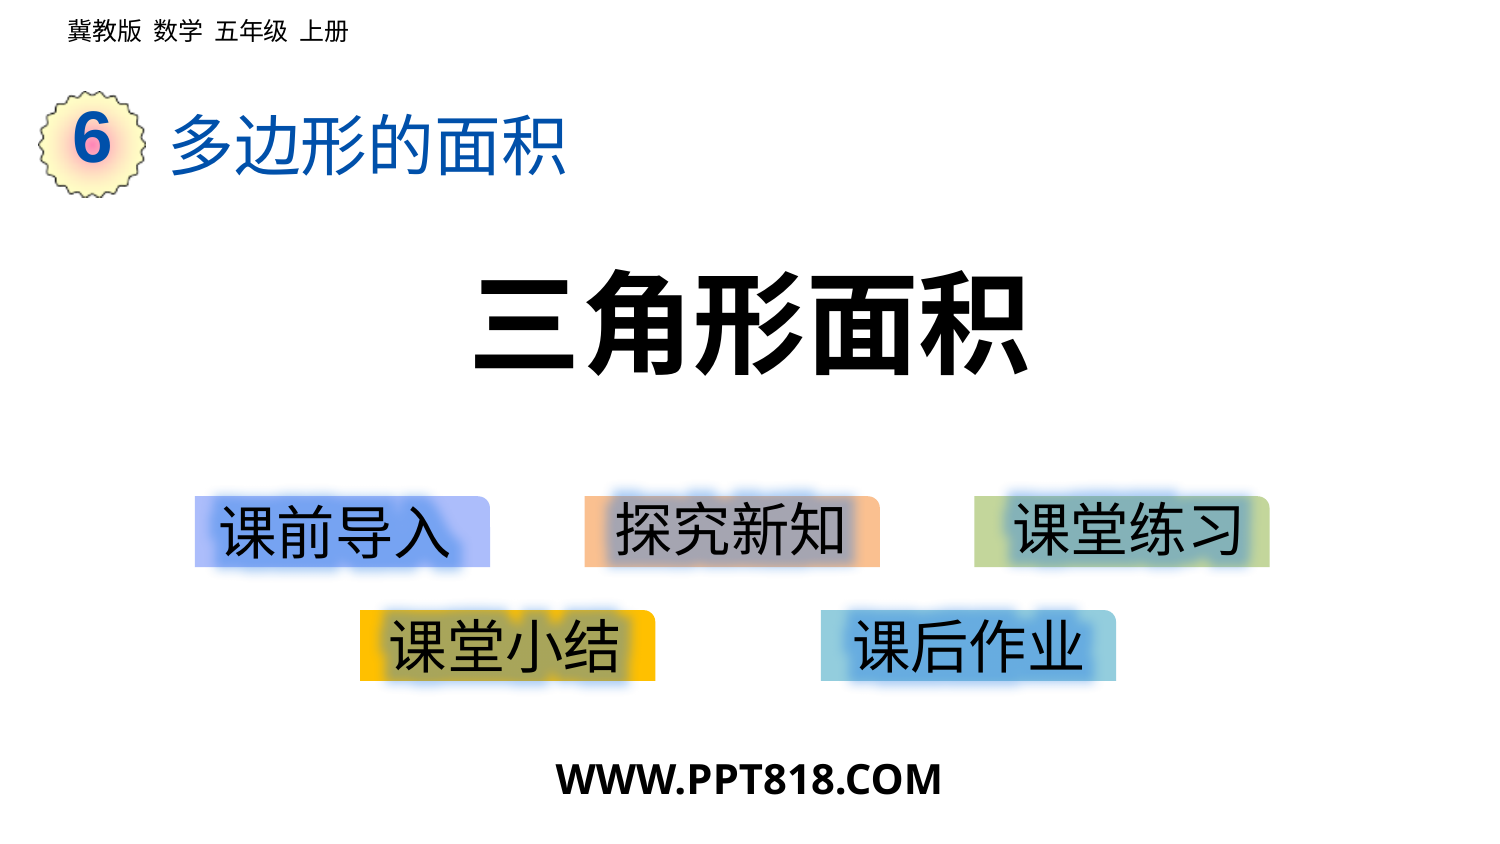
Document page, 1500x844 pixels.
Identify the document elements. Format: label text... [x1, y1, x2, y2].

text_box 三角形面积 [0, 247, 1500, 394]
text_box 课前导入 [199, 484, 472, 579]
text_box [37, 81, 146, 198]
text_box WWW.PPT818.COM [0, 740, 1500, 811]
text_box 多边形的面积 [156, 98, 580, 190]
text_box 课堂小结 [369, 598, 642, 693]
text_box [0, 0, 573, 70]
text_box 探究新知 [595, 481, 868, 575]
text_box 课堂练习 [993, 481, 1265, 575]
text_box 课后作业 [833, 598, 1105, 693]
